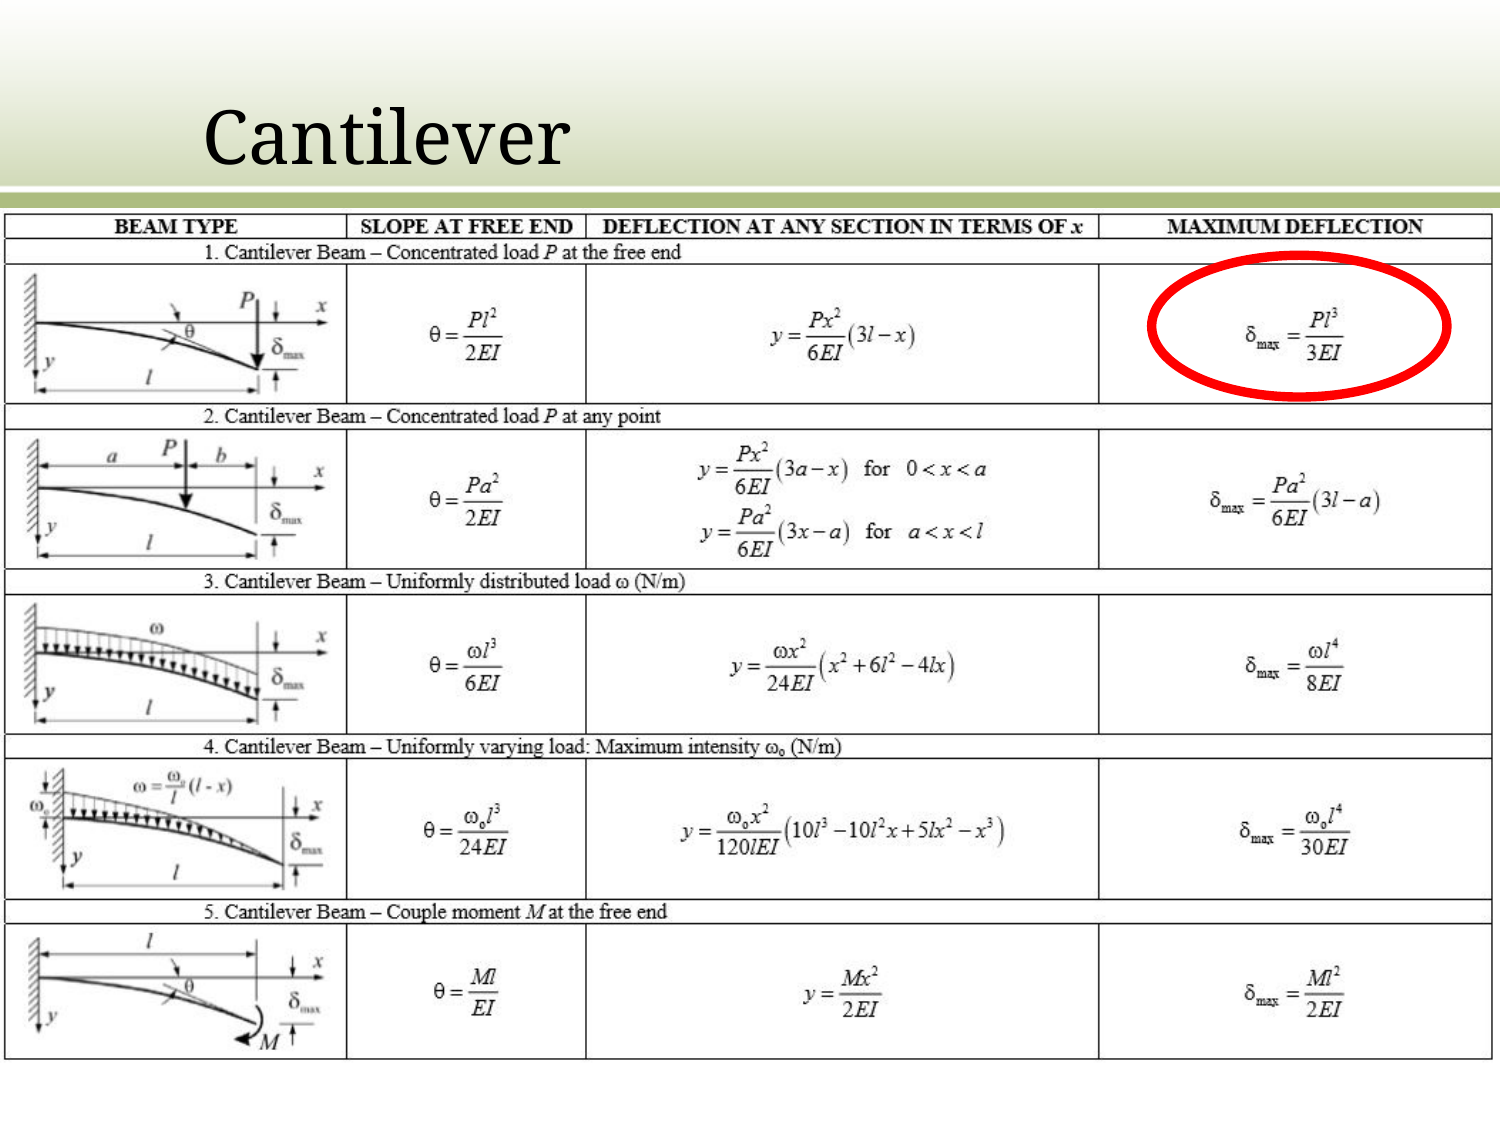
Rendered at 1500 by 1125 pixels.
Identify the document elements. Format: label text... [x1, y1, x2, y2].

picture [0, 0, 1500, 1125]
title Cantilever [187, 12, 1300, 188]
